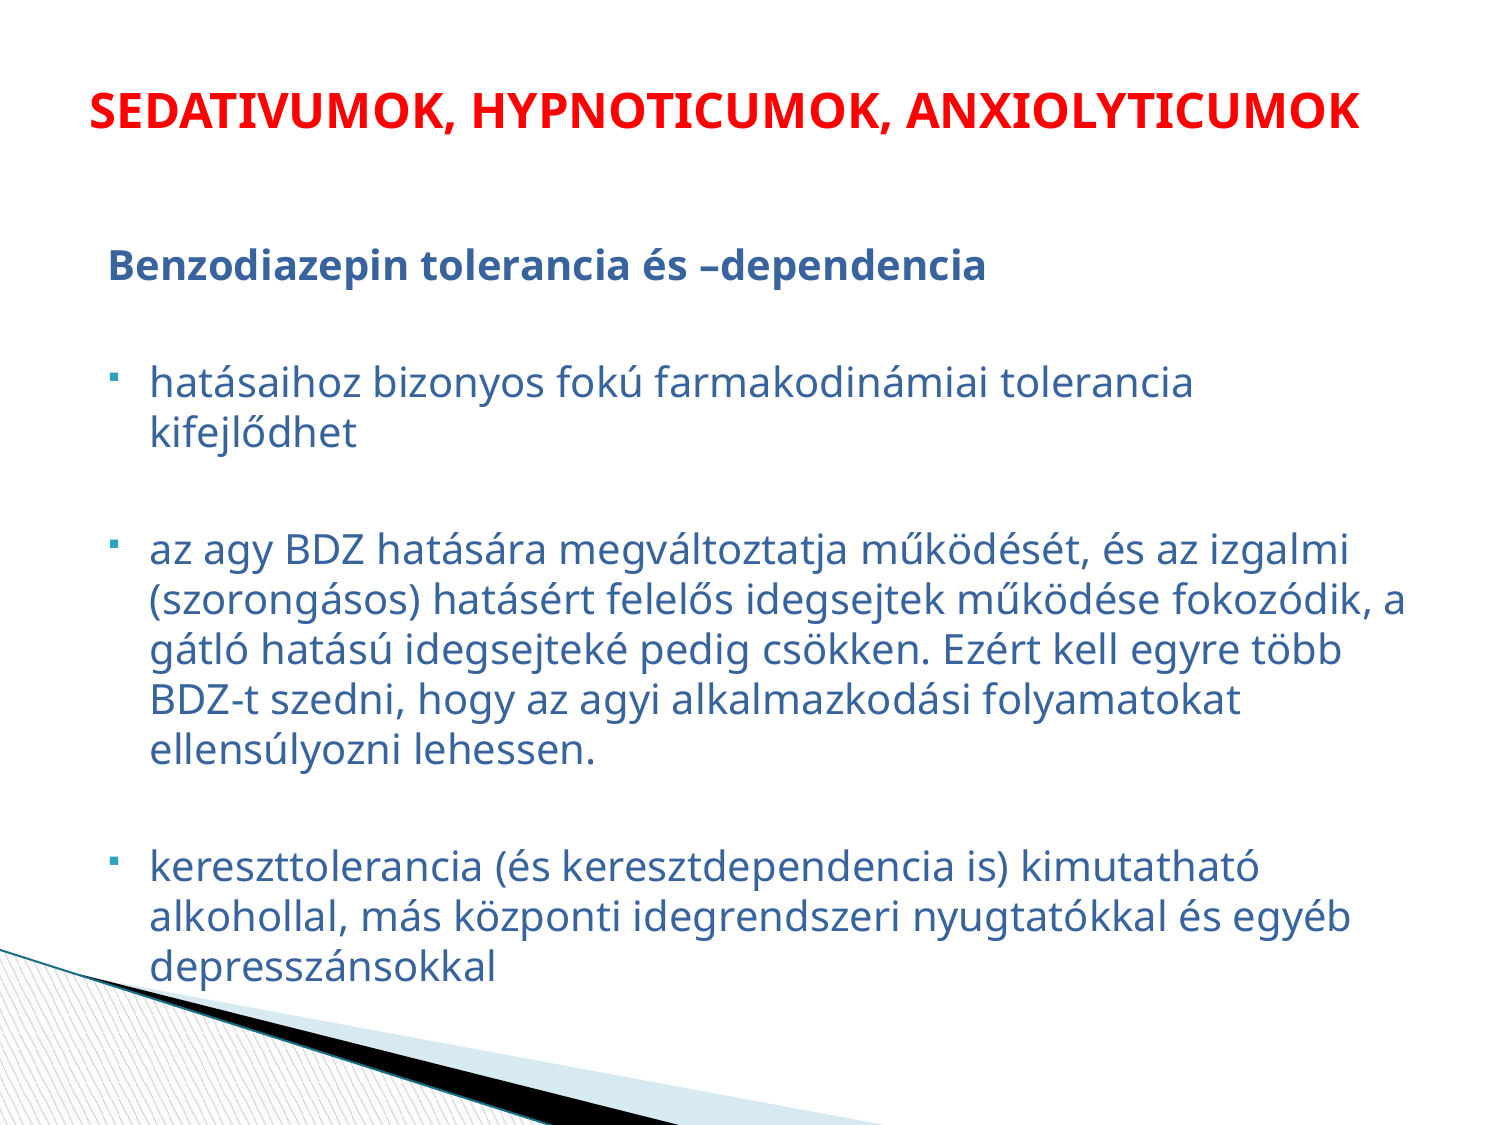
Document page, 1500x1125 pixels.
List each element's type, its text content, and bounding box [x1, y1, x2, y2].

title SEDATIVUMOK, HYPNOTICUMOK, ANXIOLYTICUMOK [75, 45, 1425, 173]
list Benzodiazepin tolerancia és –dependencia hatásaihoz bizonyos fokú farmakodinámiai tolerancia kifejlődhet az agy BDZ hatására megváltoztatja működését, és az izgalmi (szorongásos) hatásért felelős idegsejtek működése fokozódik, a gátló hatású idegsejteké pedig csökken. Ezért kell egyre több BDZ-t szedni, hogy az agyi alkalmazkodási folyamatokat ellensúlyozni lehessen. kereszttolerancia (és keresztdependencia is) kimutatható alkohollal, más központi idegrendszeri nyugtatókkal és egyéb depresszánsokkal [75, 231, 1425, 1071]
